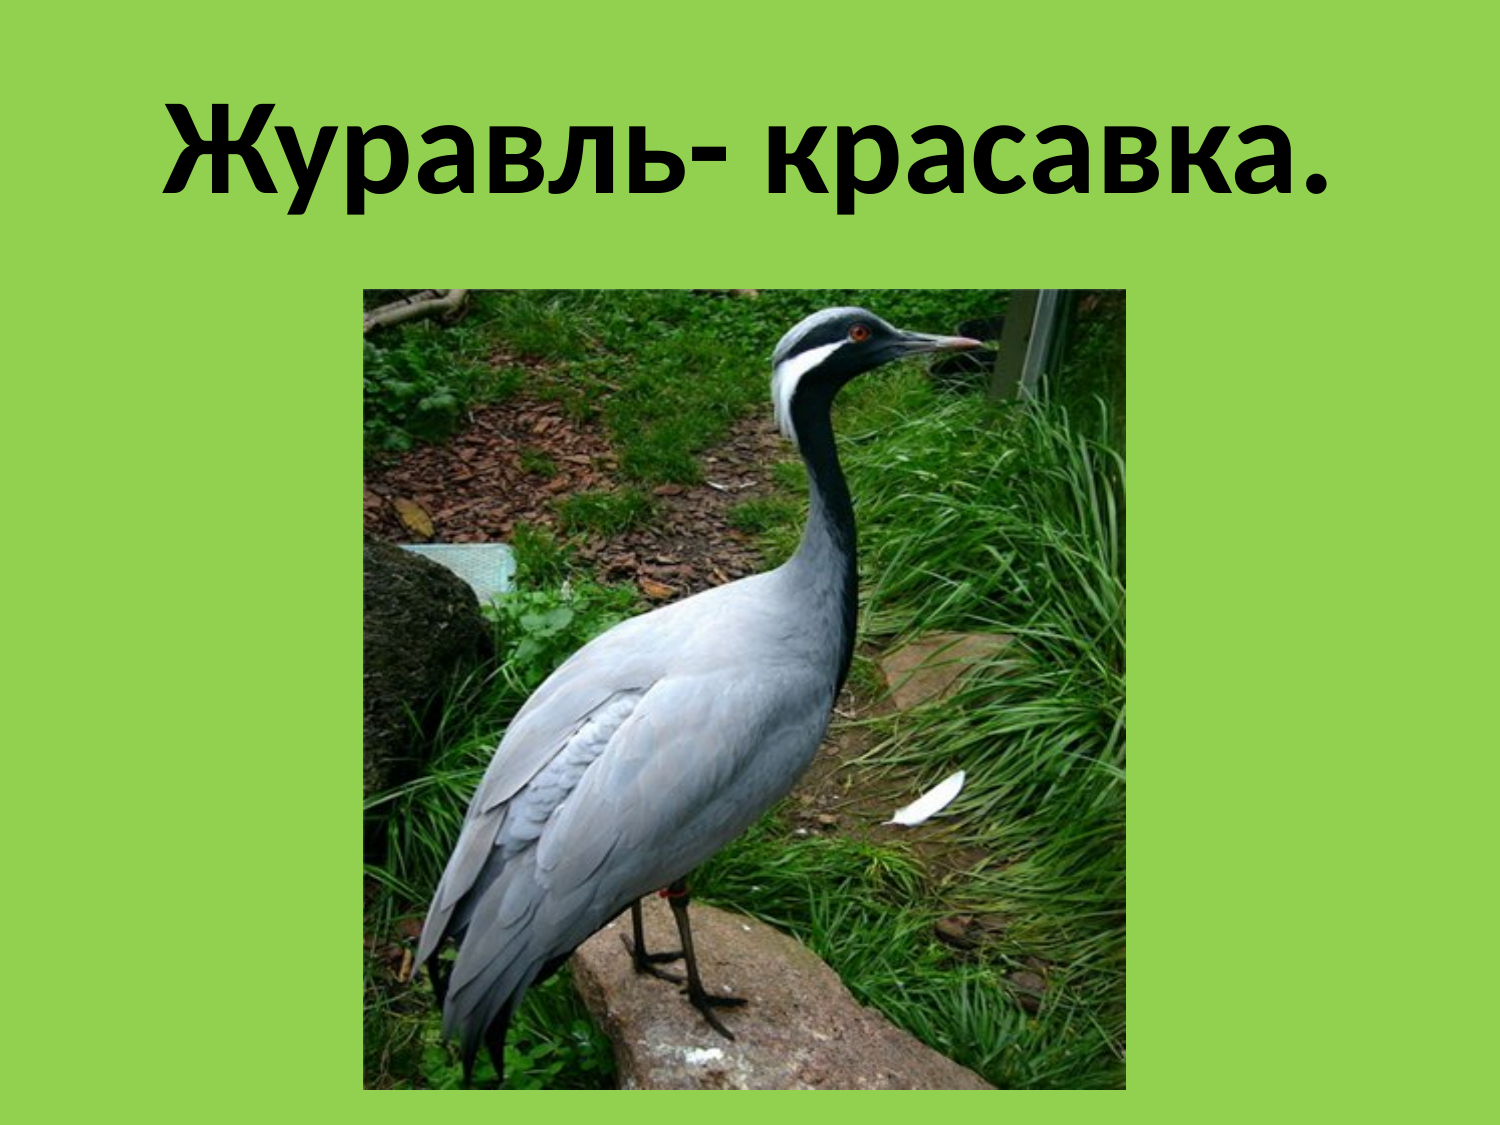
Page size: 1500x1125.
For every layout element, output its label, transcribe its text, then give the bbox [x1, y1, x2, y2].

title Журавль- красавка. [75, 45, 1425, 233]
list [363, 289, 1126, 1091]
